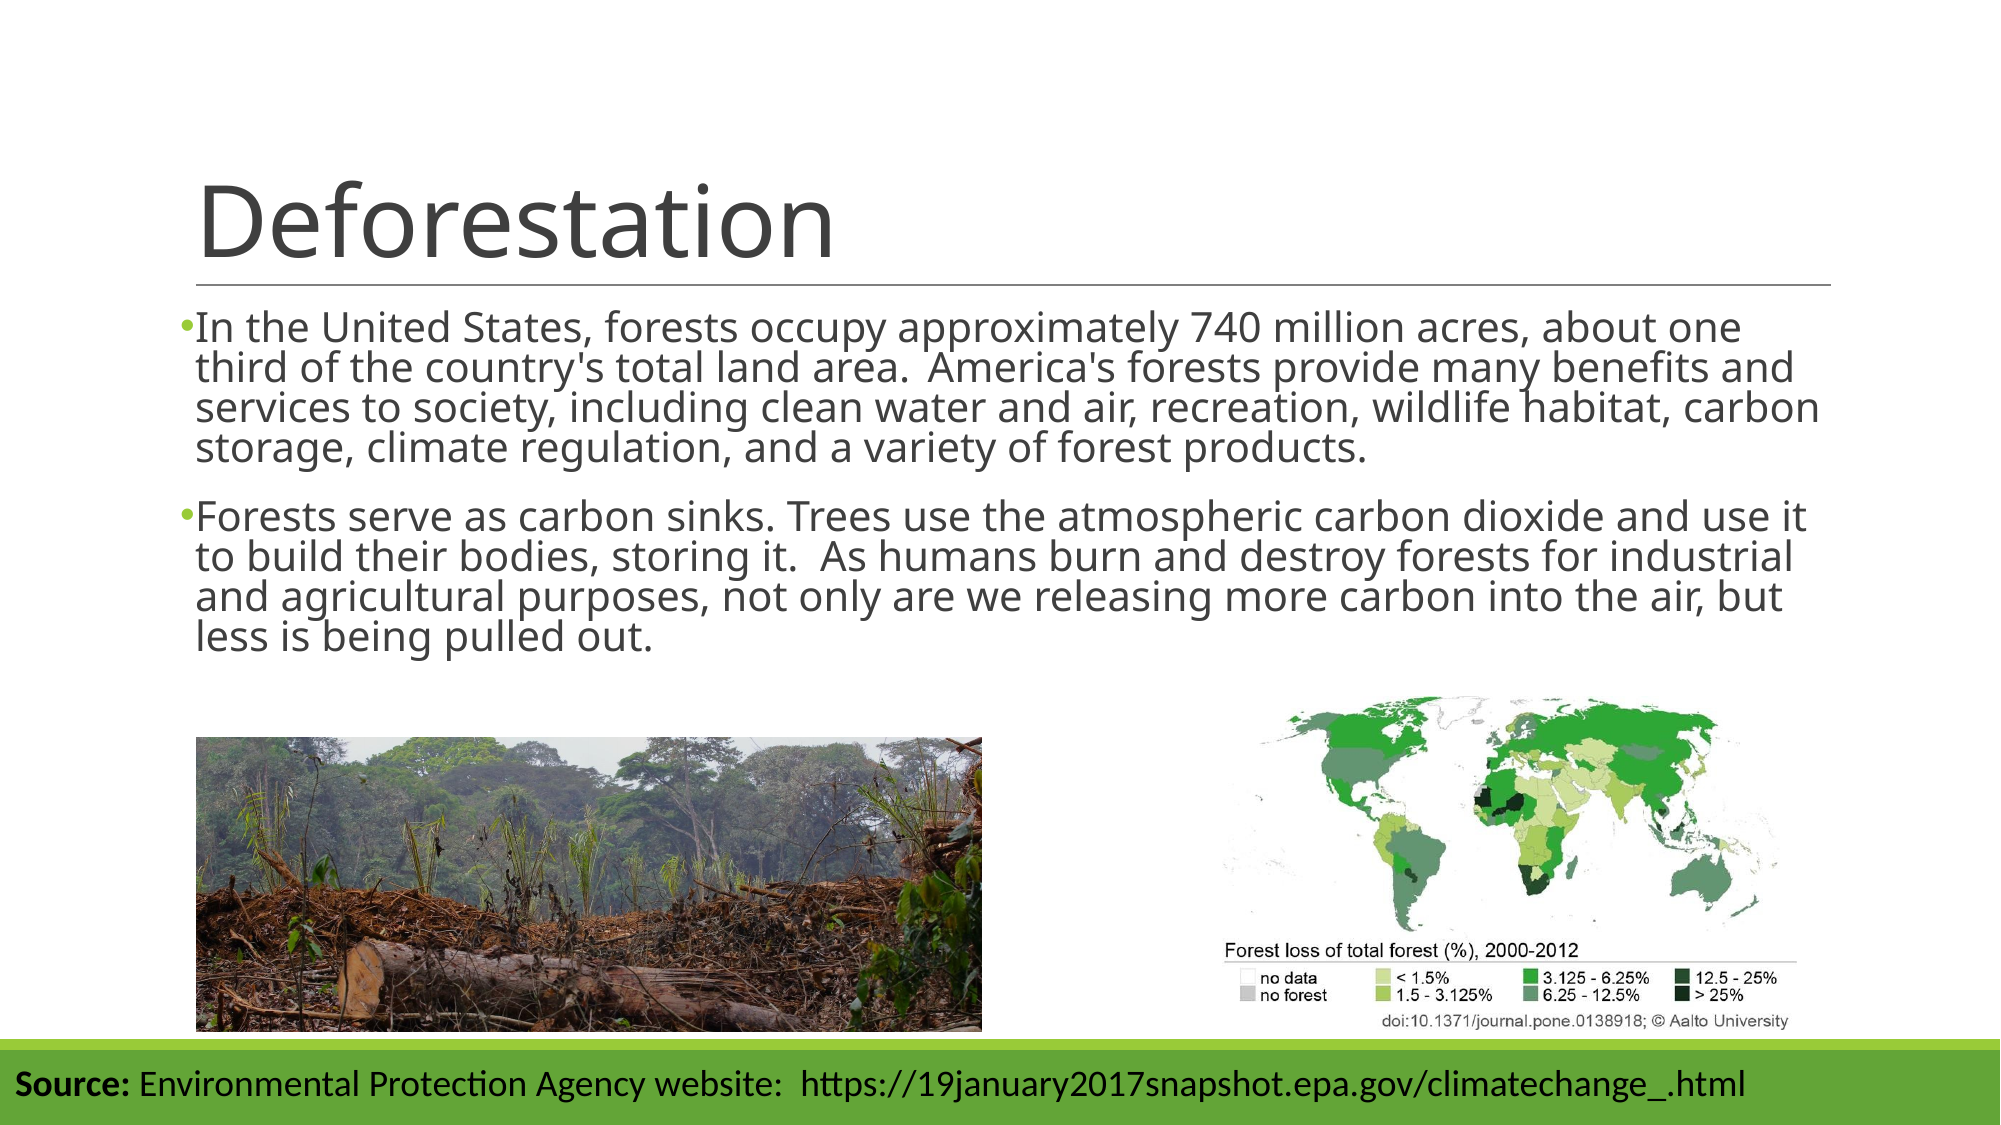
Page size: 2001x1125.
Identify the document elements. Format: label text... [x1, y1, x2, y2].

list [1222, 696, 1797, 1032]
list In the United States, forests occupy approximately 740 million acres, about one third of the country's total land area. America's forests provide many benefits and services to society, including clean water and air, recreation, wildlife habitat, carbon storage, climate regulation, and a variety of forest products. Forests serve as carbon sinks. Trees use the atmospheric carbon dioxide and use it to build their bodies, storing it. As humans burn and destroy forests for industrial and agricultural purposes, not only are we releasing more carbon into the air, but less is being pulled out. [180, 302, 1830, 652]
text_box Source: Environmental Protection Agency website: https://19january2017snapshot.epa.gov/climatechange_.html [0, 1051, 1774, 1125]
title Deforestation [180, 47, 1830, 285]
picture [196, 736, 982, 1032]
